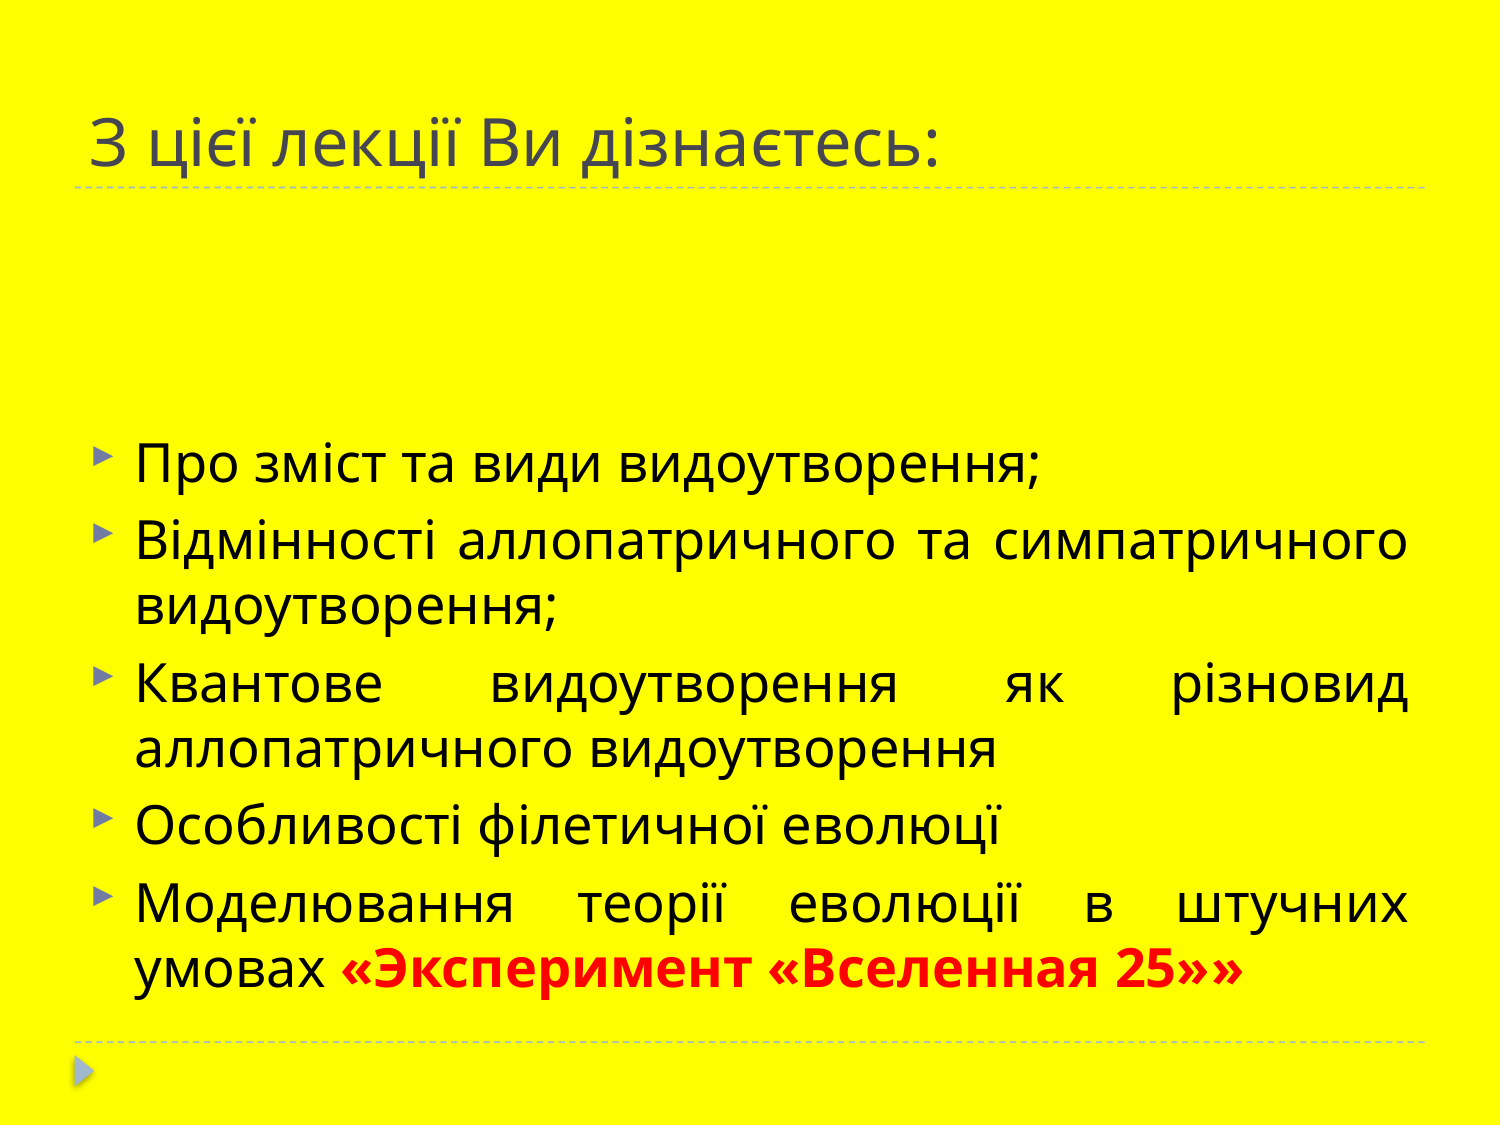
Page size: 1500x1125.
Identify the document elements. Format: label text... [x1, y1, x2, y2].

list Про зміст та види видоутворення; Відмінності аллопатричного та симпатричного видоутворення; Квантове видоутворення як різновид аллопатричного видоутворення Особливості філетичної еволюцї Моделювання теорії еволюції в штучних умовах «Эксперимент «Вселенная 25»» [75, 420, 1425, 1010]
title З цієї лекції Ви дізнаєтесь: [75, 24, 1425, 188]
